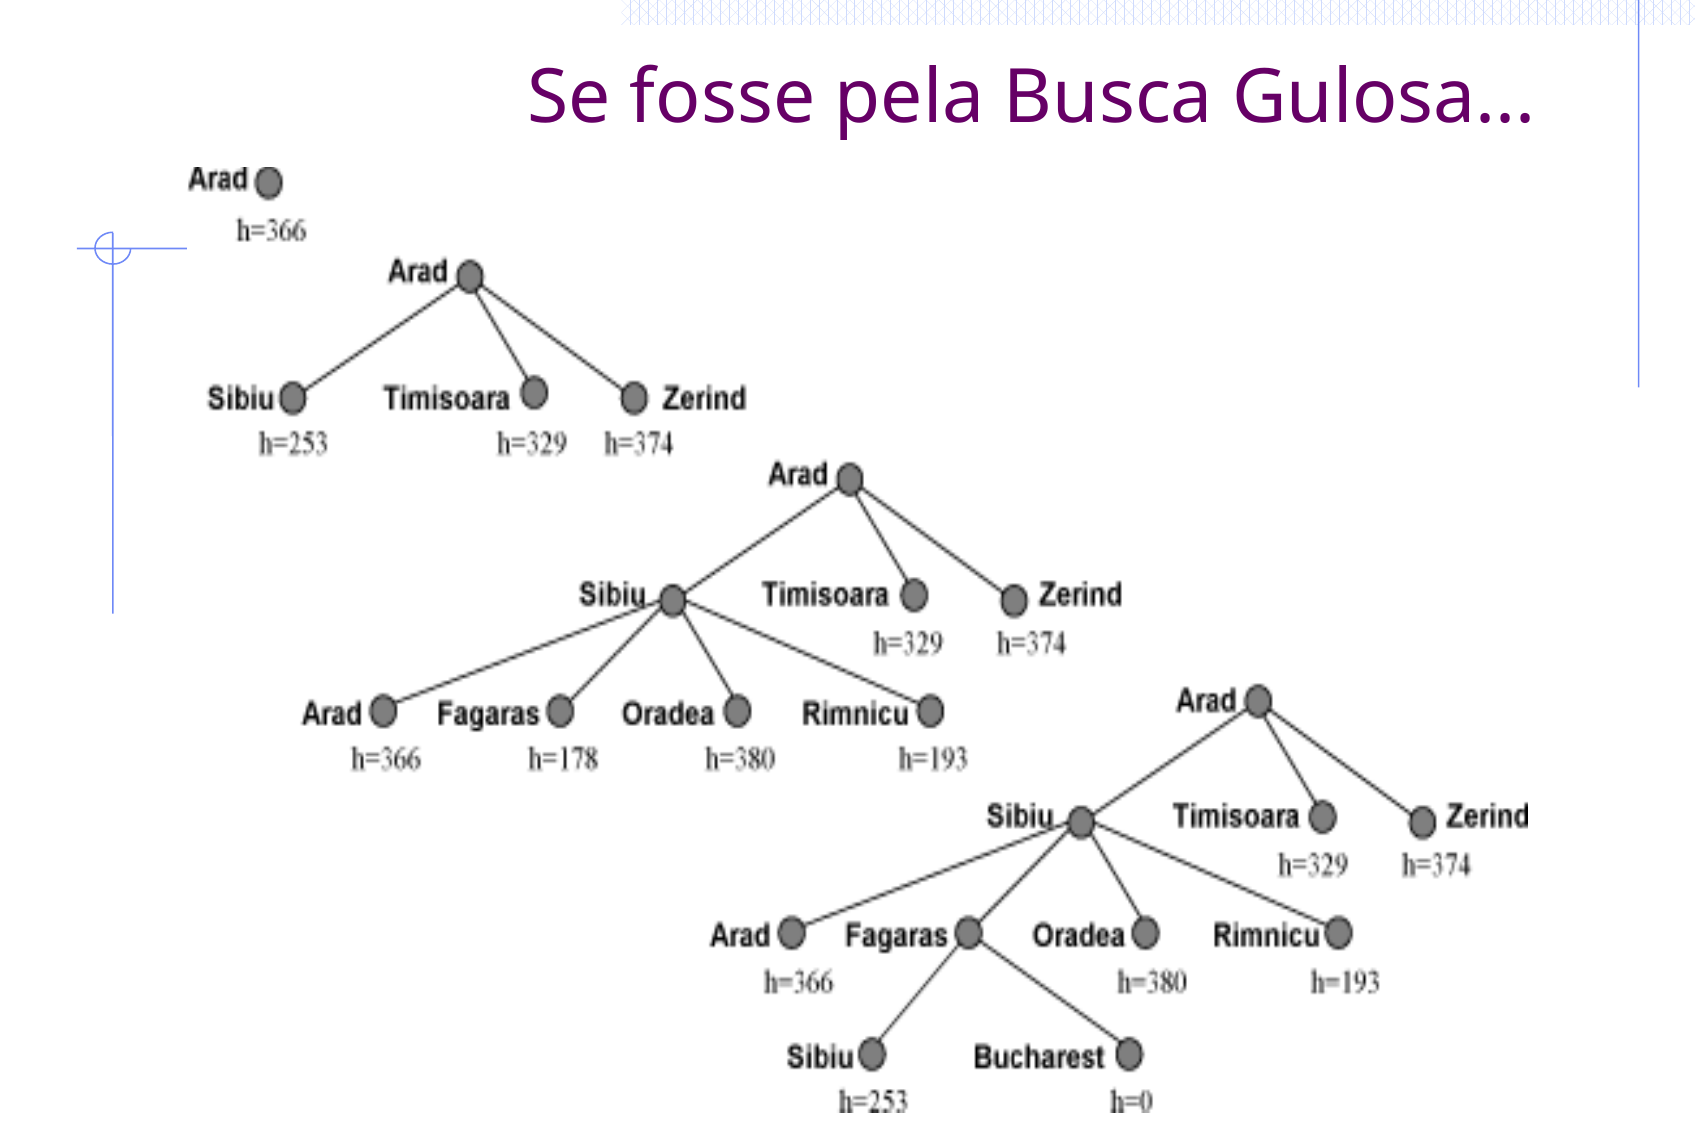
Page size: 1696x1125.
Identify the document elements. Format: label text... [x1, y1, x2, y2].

title Se fosse pela Busca Gulosa... [375, 49, 1688, 146]
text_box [187, 167, 1528, 1113]
